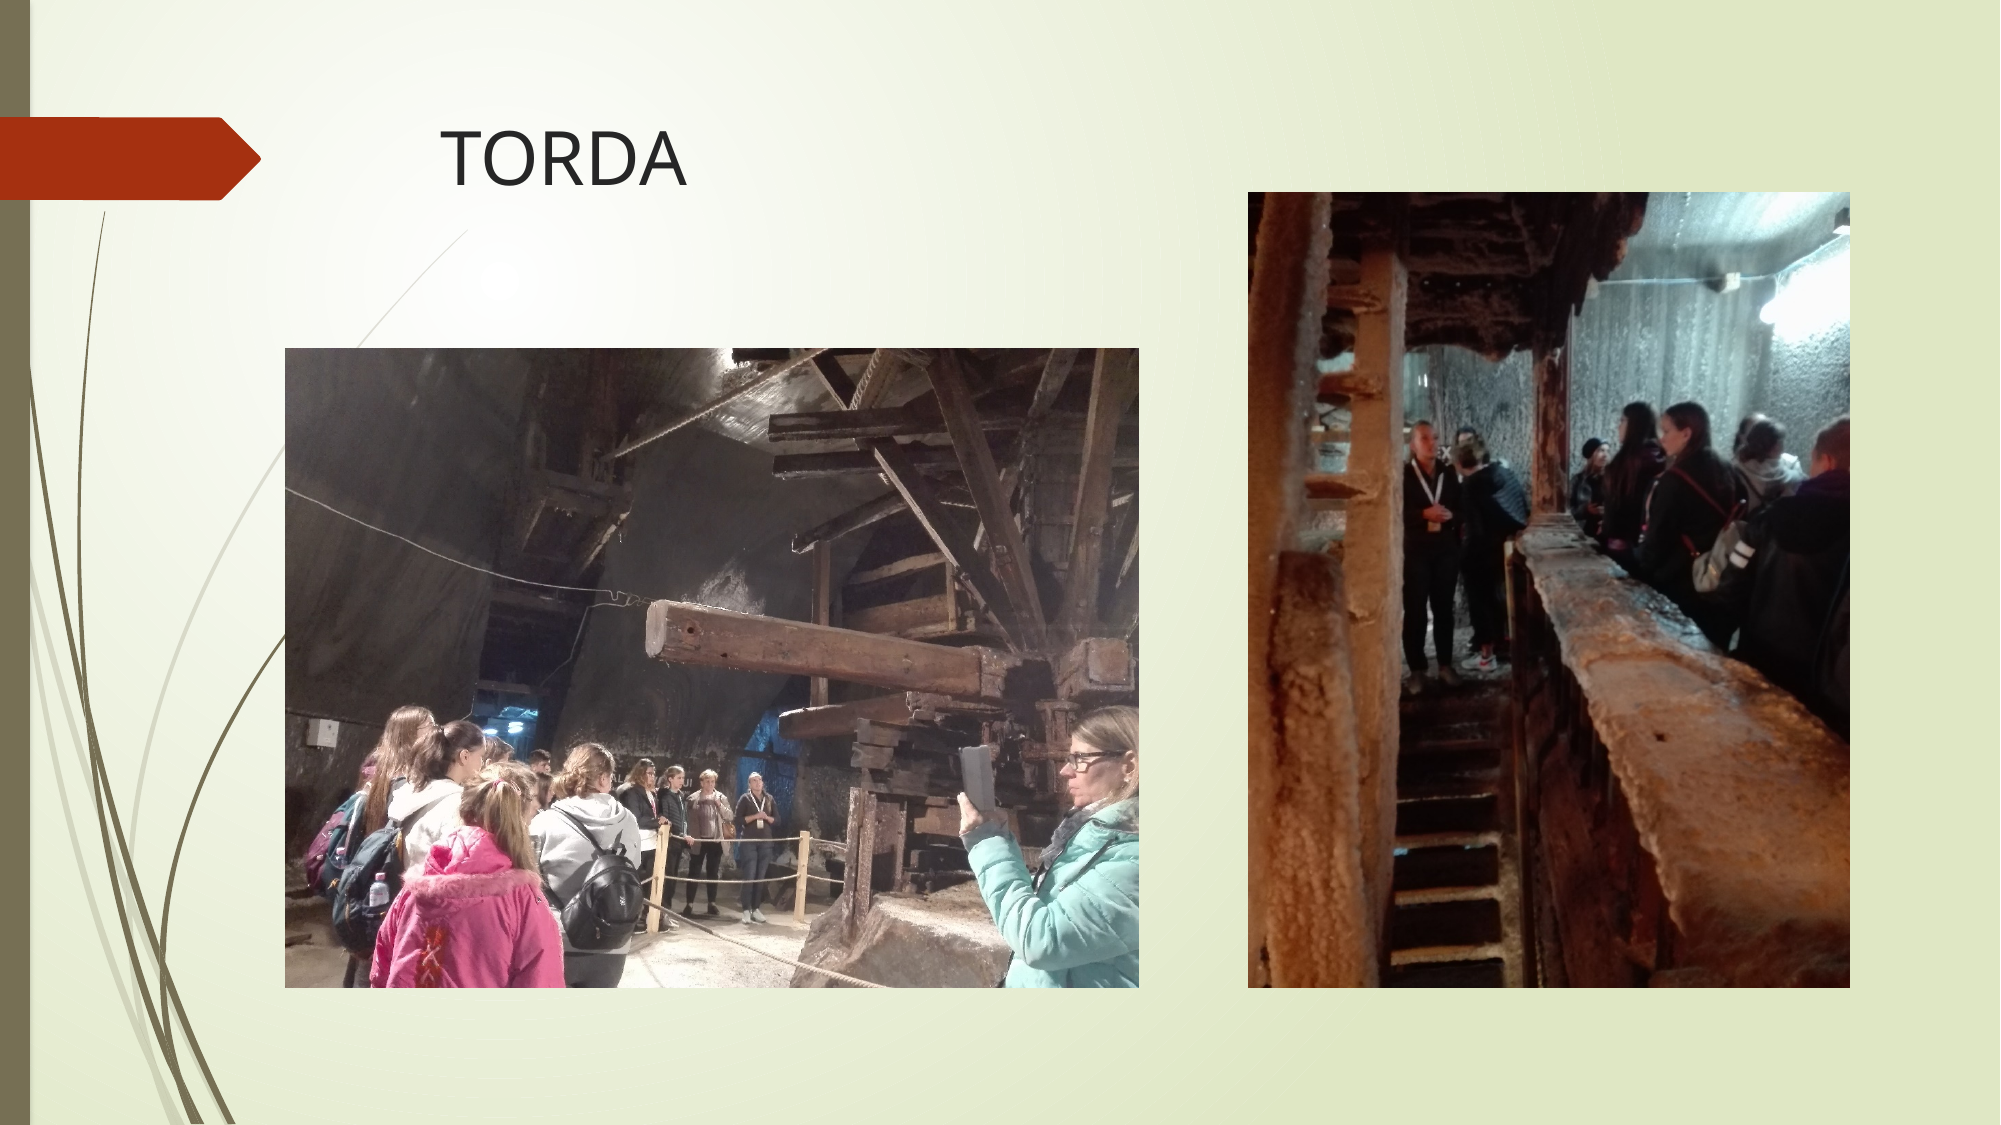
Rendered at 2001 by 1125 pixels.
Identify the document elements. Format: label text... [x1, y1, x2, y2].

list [1248, 192, 1850, 989]
title TORDA [425, 102, 1888, 313]
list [285, 348, 1139, 989]
